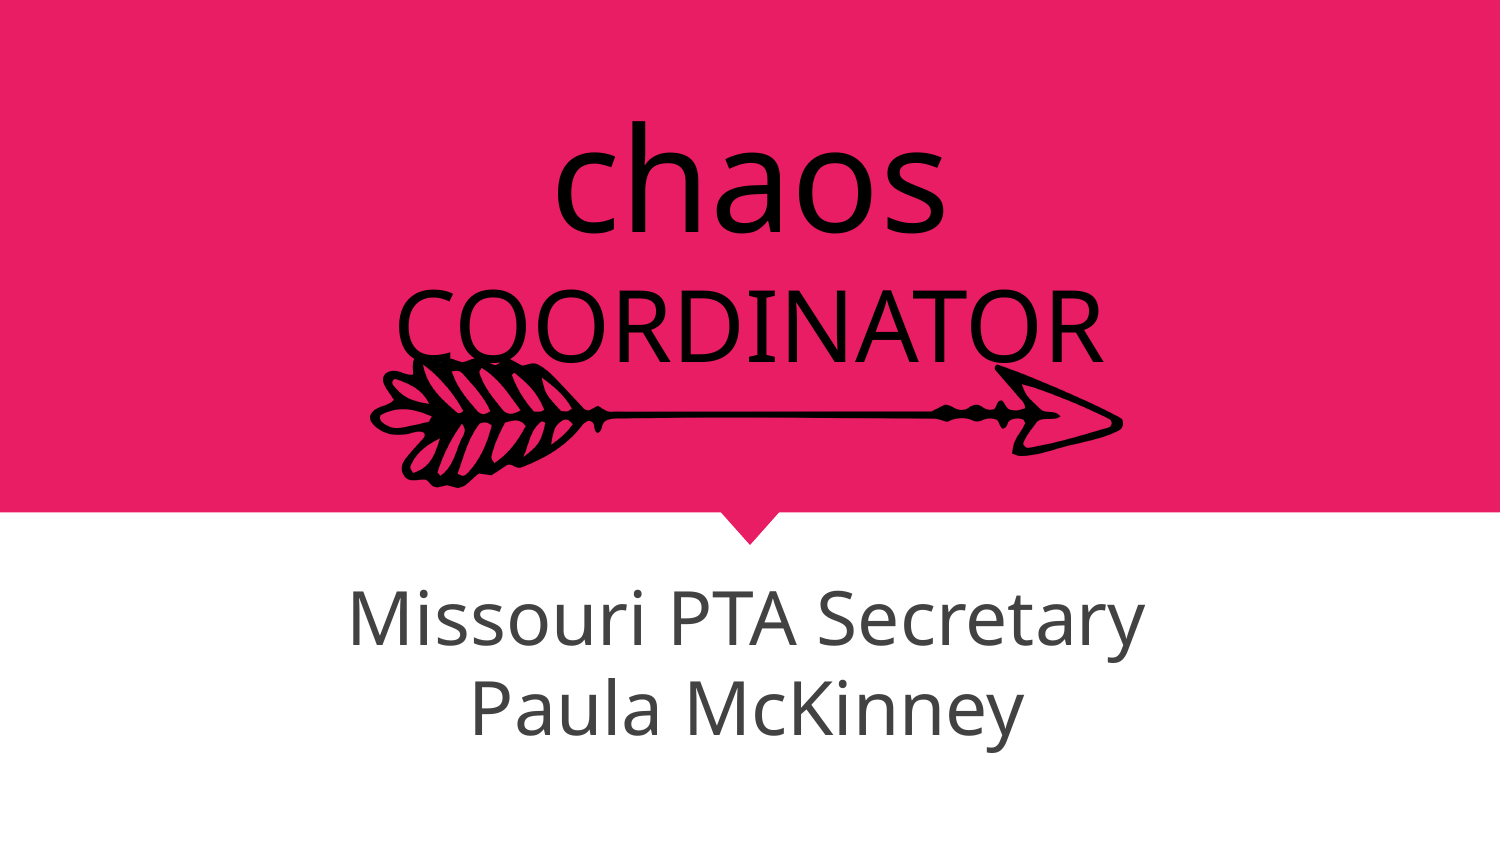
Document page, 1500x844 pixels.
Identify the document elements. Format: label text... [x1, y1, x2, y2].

picture [370, 355, 1124, 488]
subtitle Missouri PTA Secretary Paula McKinney [67, 557, 1427, 765]
text_box chaos COORDINATOR [363, 72, 1137, 435]
